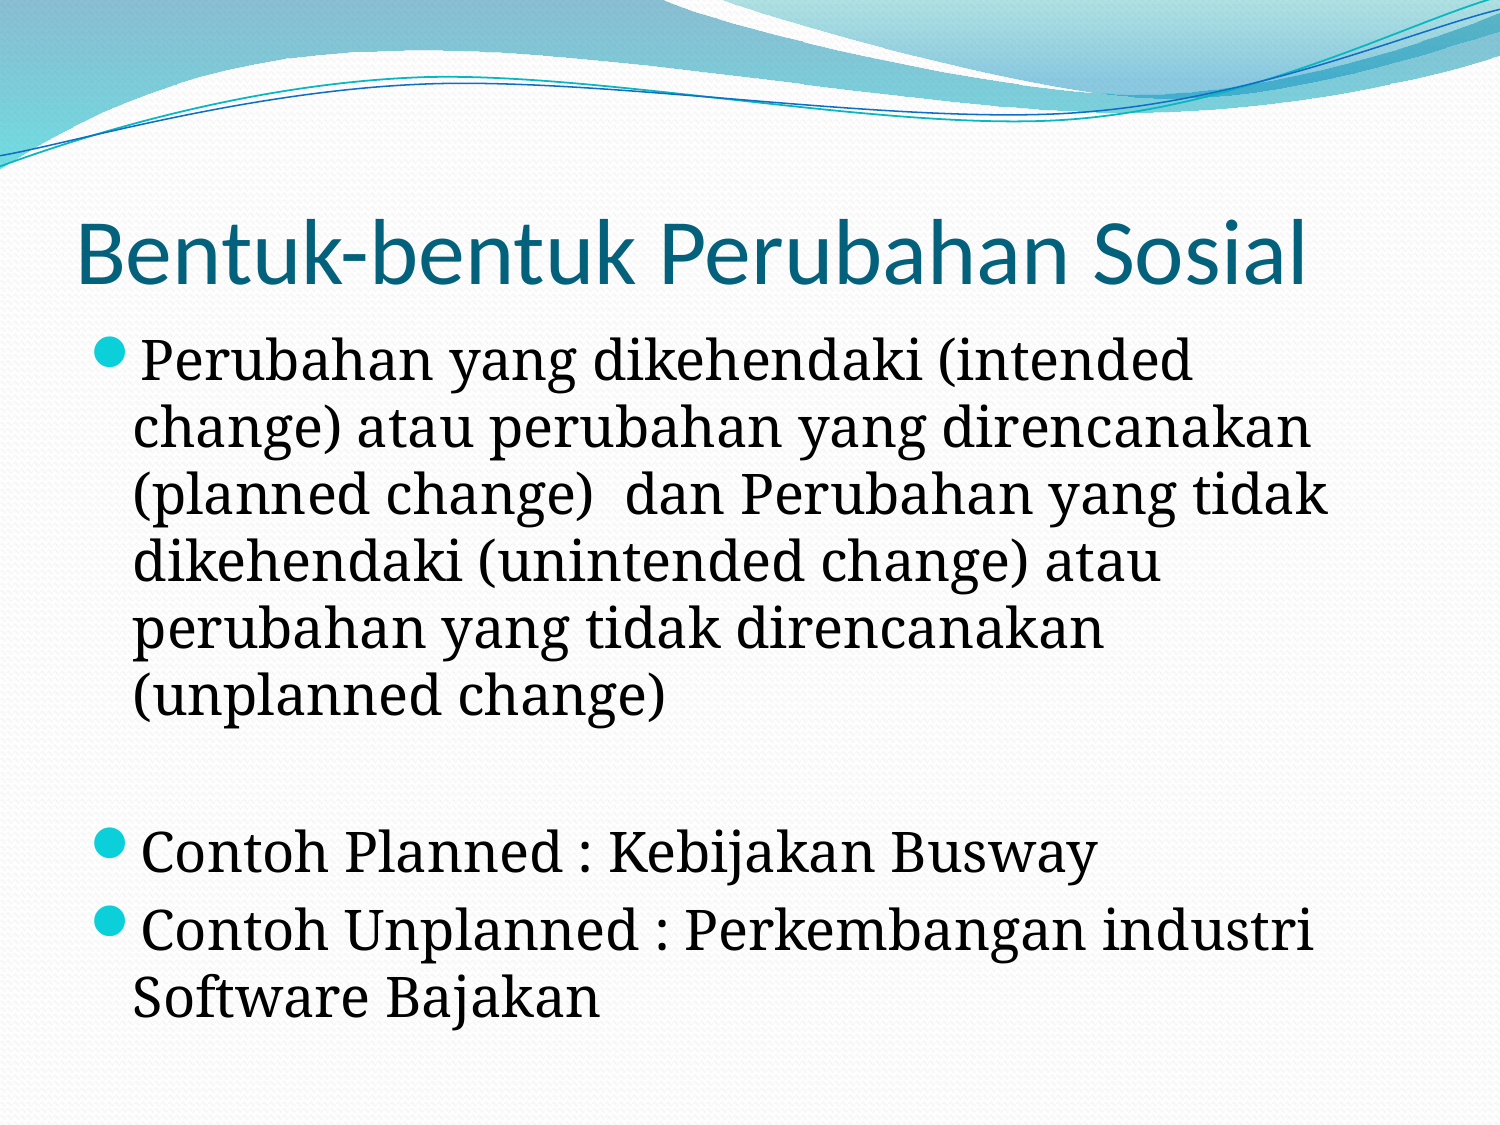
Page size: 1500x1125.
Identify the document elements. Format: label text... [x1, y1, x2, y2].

list Perubahan yang dikehendaki (intended change) atau perubahan yang direncanakan (planned change) dan Perubahan yang tidak dikehendaki (unintended change) atau perubahan yang tidak direncanakan (unplanned change) Contoh Planned : Kebijakan Busway Contoh Unplanned : Perkembangan industri Software Bajakan [75, 317, 1425, 1038]
title Bentuk-bentuk Perubahan Sosial [75, 115, 1425, 303]
